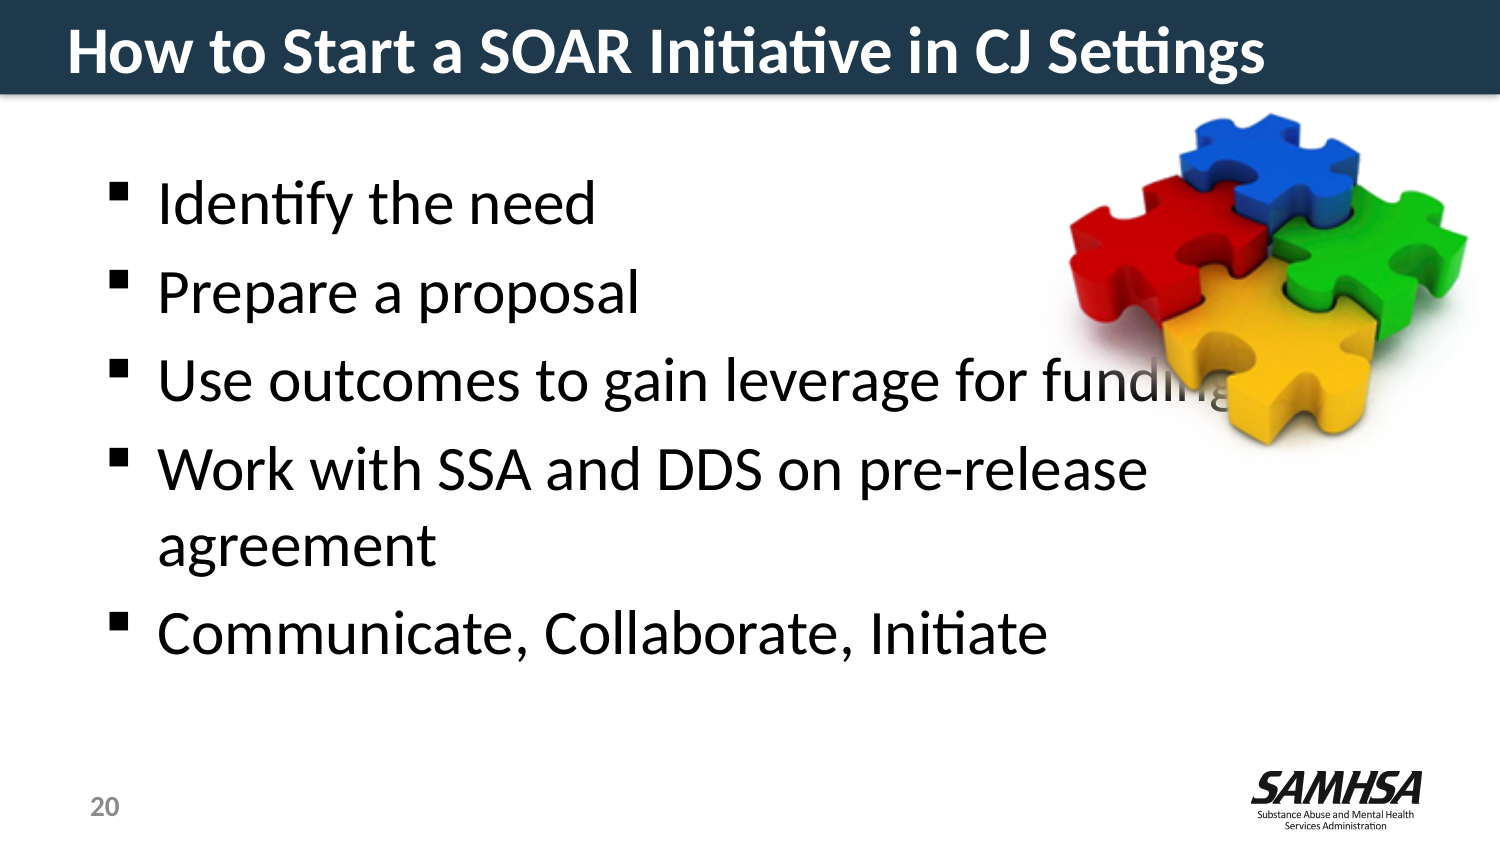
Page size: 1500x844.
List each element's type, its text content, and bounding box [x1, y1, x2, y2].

slide_number 20 [75, 782, 413, 827]
picture [1249, 771, 1425, 835]
title How to Start a SOAR Initiative in CJ Settings [52, 8, 1425, 86]
list Identify the need Prepare a proposal Use outcomes to gain leverage for funding Work with SSA and DDS on pre-release agreement Communicate, Collaborate, Initiate [89, 153, 1257, 754]
picture [1028, 108, 1500, 475]
